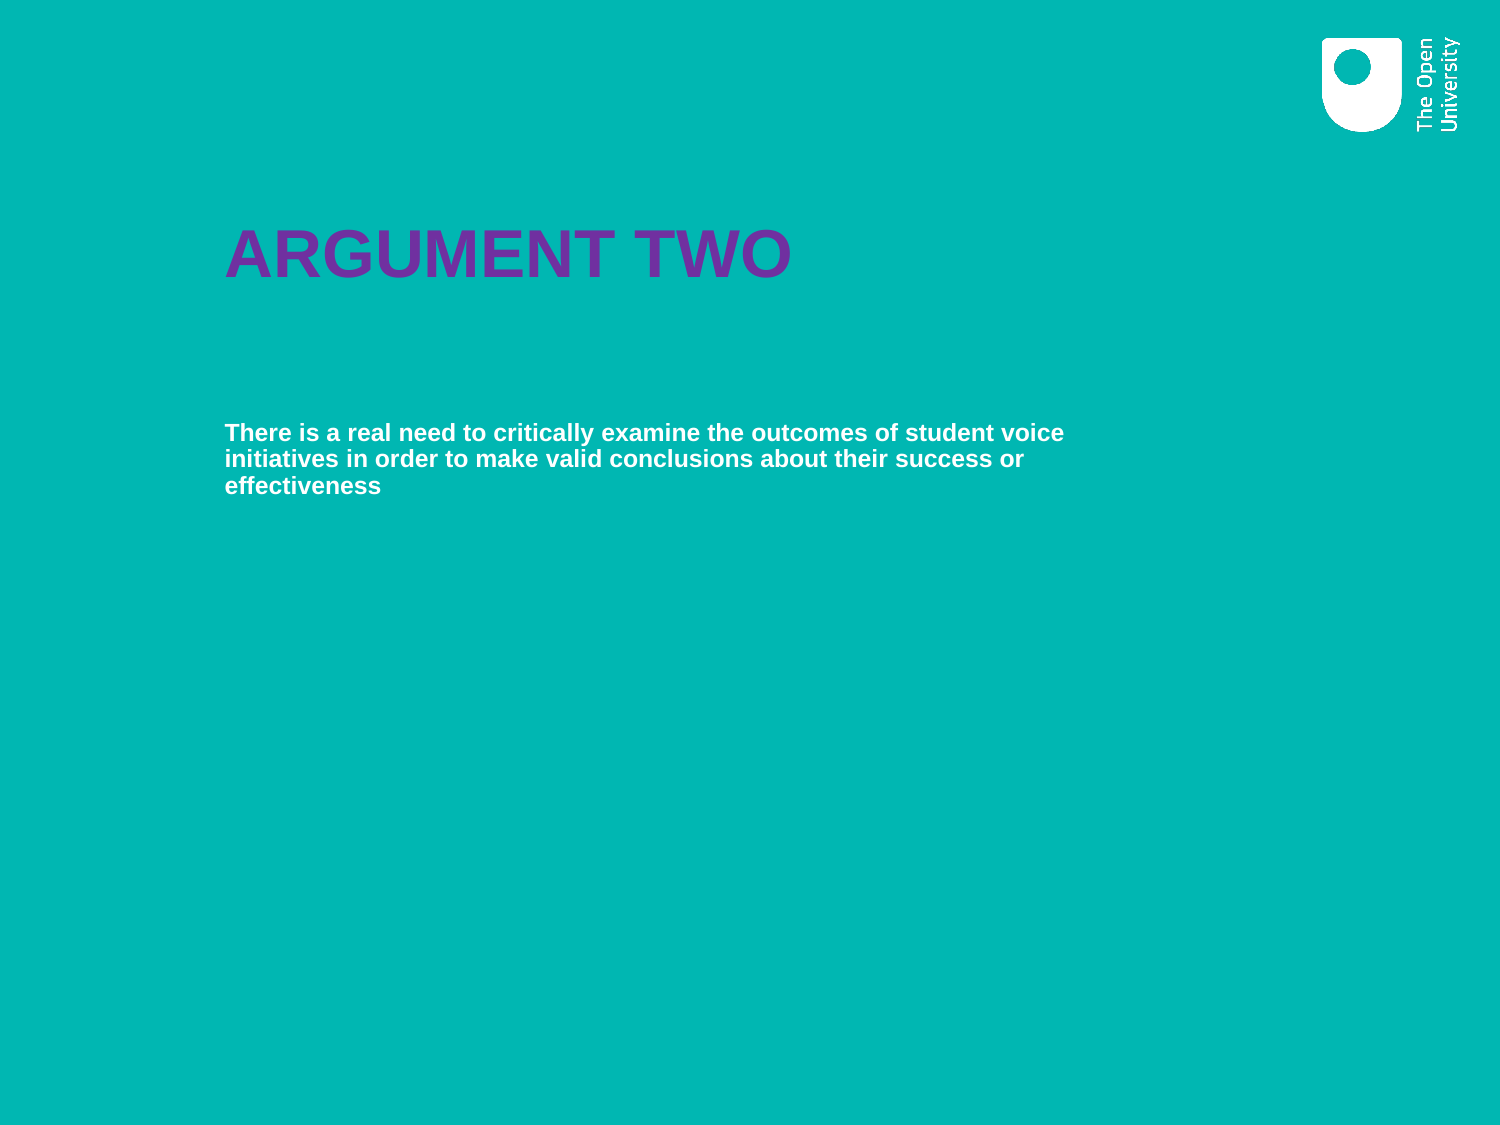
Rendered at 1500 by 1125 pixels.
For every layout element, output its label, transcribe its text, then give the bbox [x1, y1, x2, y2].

picture [1322, 37, 1460, 132]
title There is a real need to critically examine the outcomes of student voice initiatives in order to make valid conclusions about their success or effectiveness [224, 420, 1111, 502]
subtitle ARGUMENT TWO [224, 209, 1111, 292]
